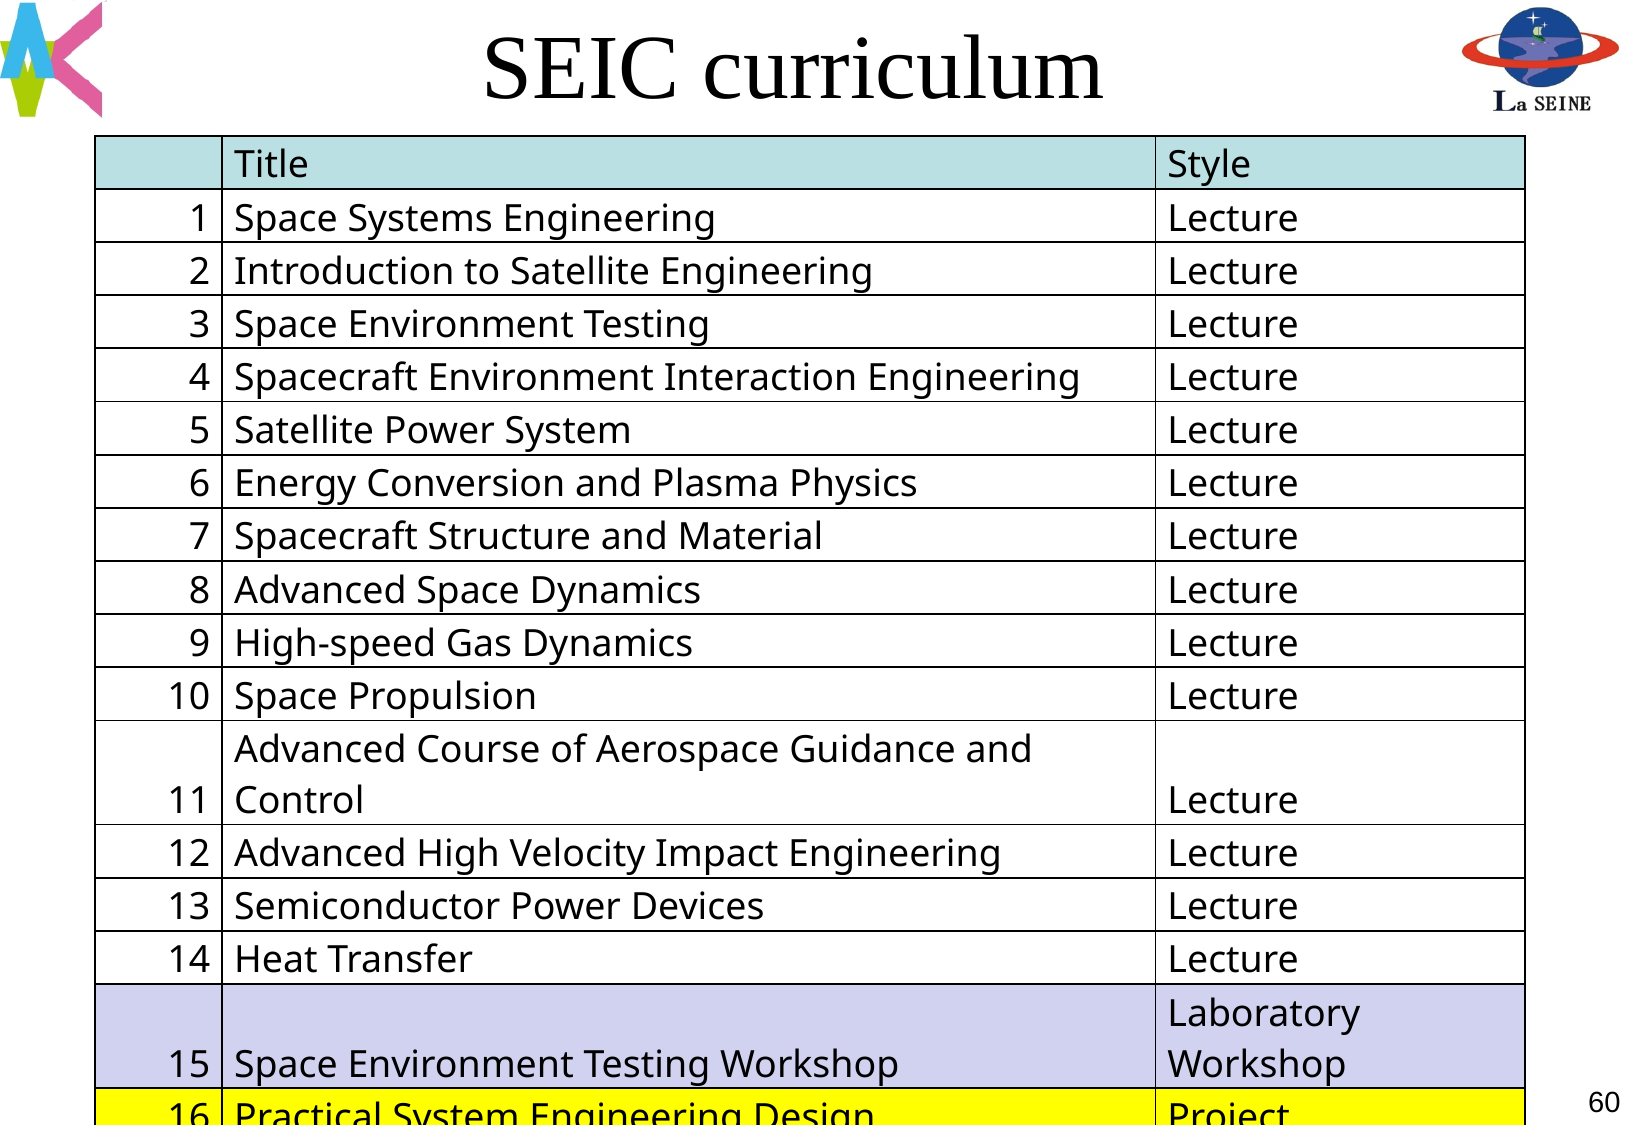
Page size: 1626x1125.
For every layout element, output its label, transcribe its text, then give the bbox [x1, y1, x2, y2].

table_cell Lecture [1156, 509, 1524, 560]
table_cell Semiconductor Power Devices [223, 879, 1155, 930]
table_cell Satellite Power System [223, 402, 1155, 454]
title SEIC curriculum [125, 0, 1463, 124]
table_cell Advanced Space Dynamics [223, 562, 1155, 613]
table_cell 3 [96, 296, 221, 347]
table_cell 5 [96, 402, 221, 454]
table_cell Lecture [1156, 932, 1524, 983]
table_cell Lecture [1156, 349, 1524, 401]
table_cell 12 [96, 825, 221, 877]
table_cell 16 [96, 1089, 221, 1125]
table_cell Lecture [1156, 296, 1524, 347]
table_cell Practical System Engineering Design [223, 1089, 1155, 1125]
table_cell Heat Transfer [223, 932, 1155, 983]
table_cell Lecture [1156, 668, 1524, 720]
table_cell Lecture [1156, 562, 1524, 613]
table_cell 14 [96, 932, 221, 983]
table_cell 6 [96, 456, 221, 507]
table_cell Lecture [1156, 456, 1524, 507]
table_cell Space Environment Testing Workshop [223, 985, 1155, 1087]
table_cell 1 [96, 190, 221, 241]
table_cell 15 [96, 985, 221, 1087]
table_cell 10 [96, 668, 221, 720]
table_cell Lecture [1156, 879, 1524, 930]
table_cell 7 [96, 509, 221, 560]
table_cell Introduction to Satellite Engineering [223, 243, 1155, 294]
table_cell 2 [96, 243, 221, 294]
table_cell Space Systems Engineering [223, 190, 1155, 241]
table_cell Advanced Course of Aerospace Guidance and Control [223, 721, 1155, 824]
table_cell Laboratory Workshop [1156, 985, 1524, 1087]
table_cell 13 [96, 879, 221, 930]
table_cell 8 [96, 562, 221, 613]
table_cell Space Environment Testing [223, 296, 1155, 347]
table_header [96, 137, 221, 188]
slide_number 60 [1482, 1075, 1625, 1125]
table_cell Project [1156, 1089, 1482, 1125]
picture [0, 0, 107, 120]
picture [1463, 0, 1625, 119]
table_cell Lecture [1156, 190, 1524, 241]
table_cell Lecture [1156, 615, 1524, 666]
table_header Style [1156, 137, 1524, 188]
table_cell 11 [96, 721, 221, 824]
table_cell High-speed Gas Dynamics [223, 615, 1155, 666]
table_cell 9 [96, 615, 221, 666]
table_cell Space Propulsion [223, 668, 1155, 720]
table_cell 4 [96, 349, 221, 401]
table_cell Lecture [1156, 825, 1524, 877]
table_cell Advanced High Velocity Impact Engineering [223, 825, 1155, 877]
table_cell Energy Conversion and Plasma Physics [223, 456, 1155, 507]
table_cell Lecture [1156, 243, 1524, 294]
table_cell Lecture [1156, 721, 1524, 824]
table_cell Spacecraft Structure and Material [223, 509, 1155, 560]
table_cell Lecture [1156, 402, 1524, 454]
table_header Title [223, 137, 1155, 188]
table_cell Spacecraft Environment Interaction Engineering [223, 349, 1155, 401]
